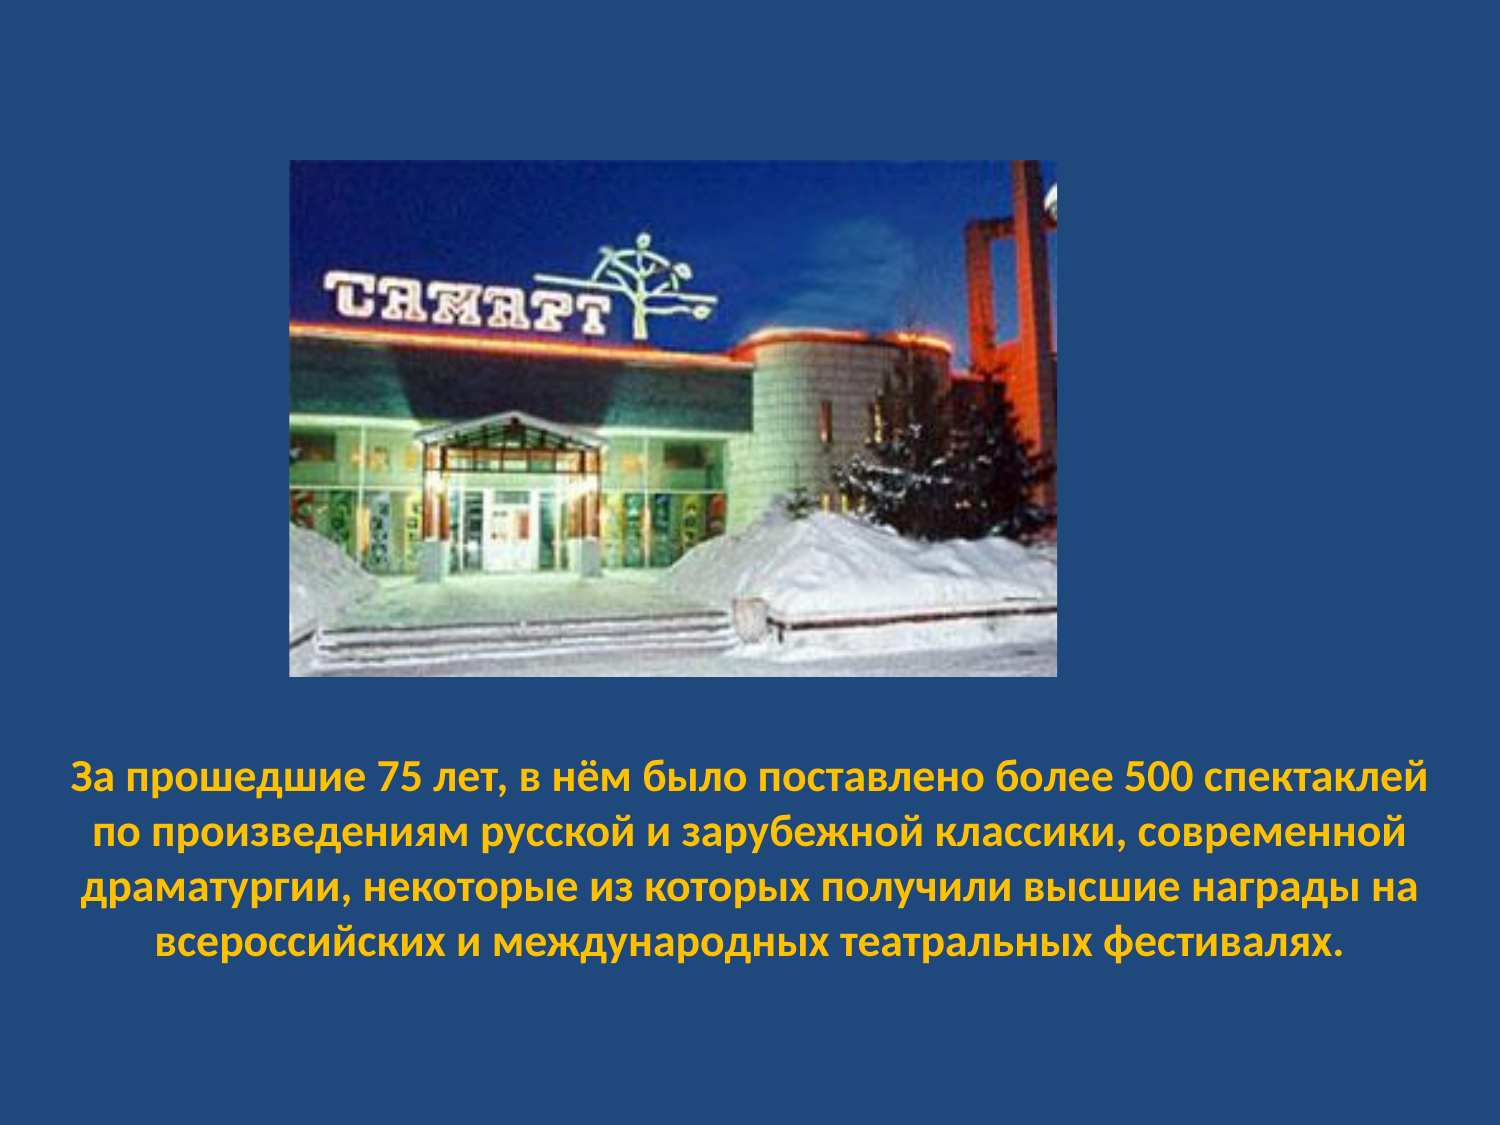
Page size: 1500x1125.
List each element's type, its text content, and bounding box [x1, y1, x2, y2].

text_box За прошедшие 75 лет, в нём было поставлено более 500 спектаклей по произведениям русской и зарубежной классики, современной драматургии, некоторые из которых получили высшие награды на всероссийских и международных театральных фестивалях. [41, 738, 1459, 974]
picture [289, 160, 1058, 677]
